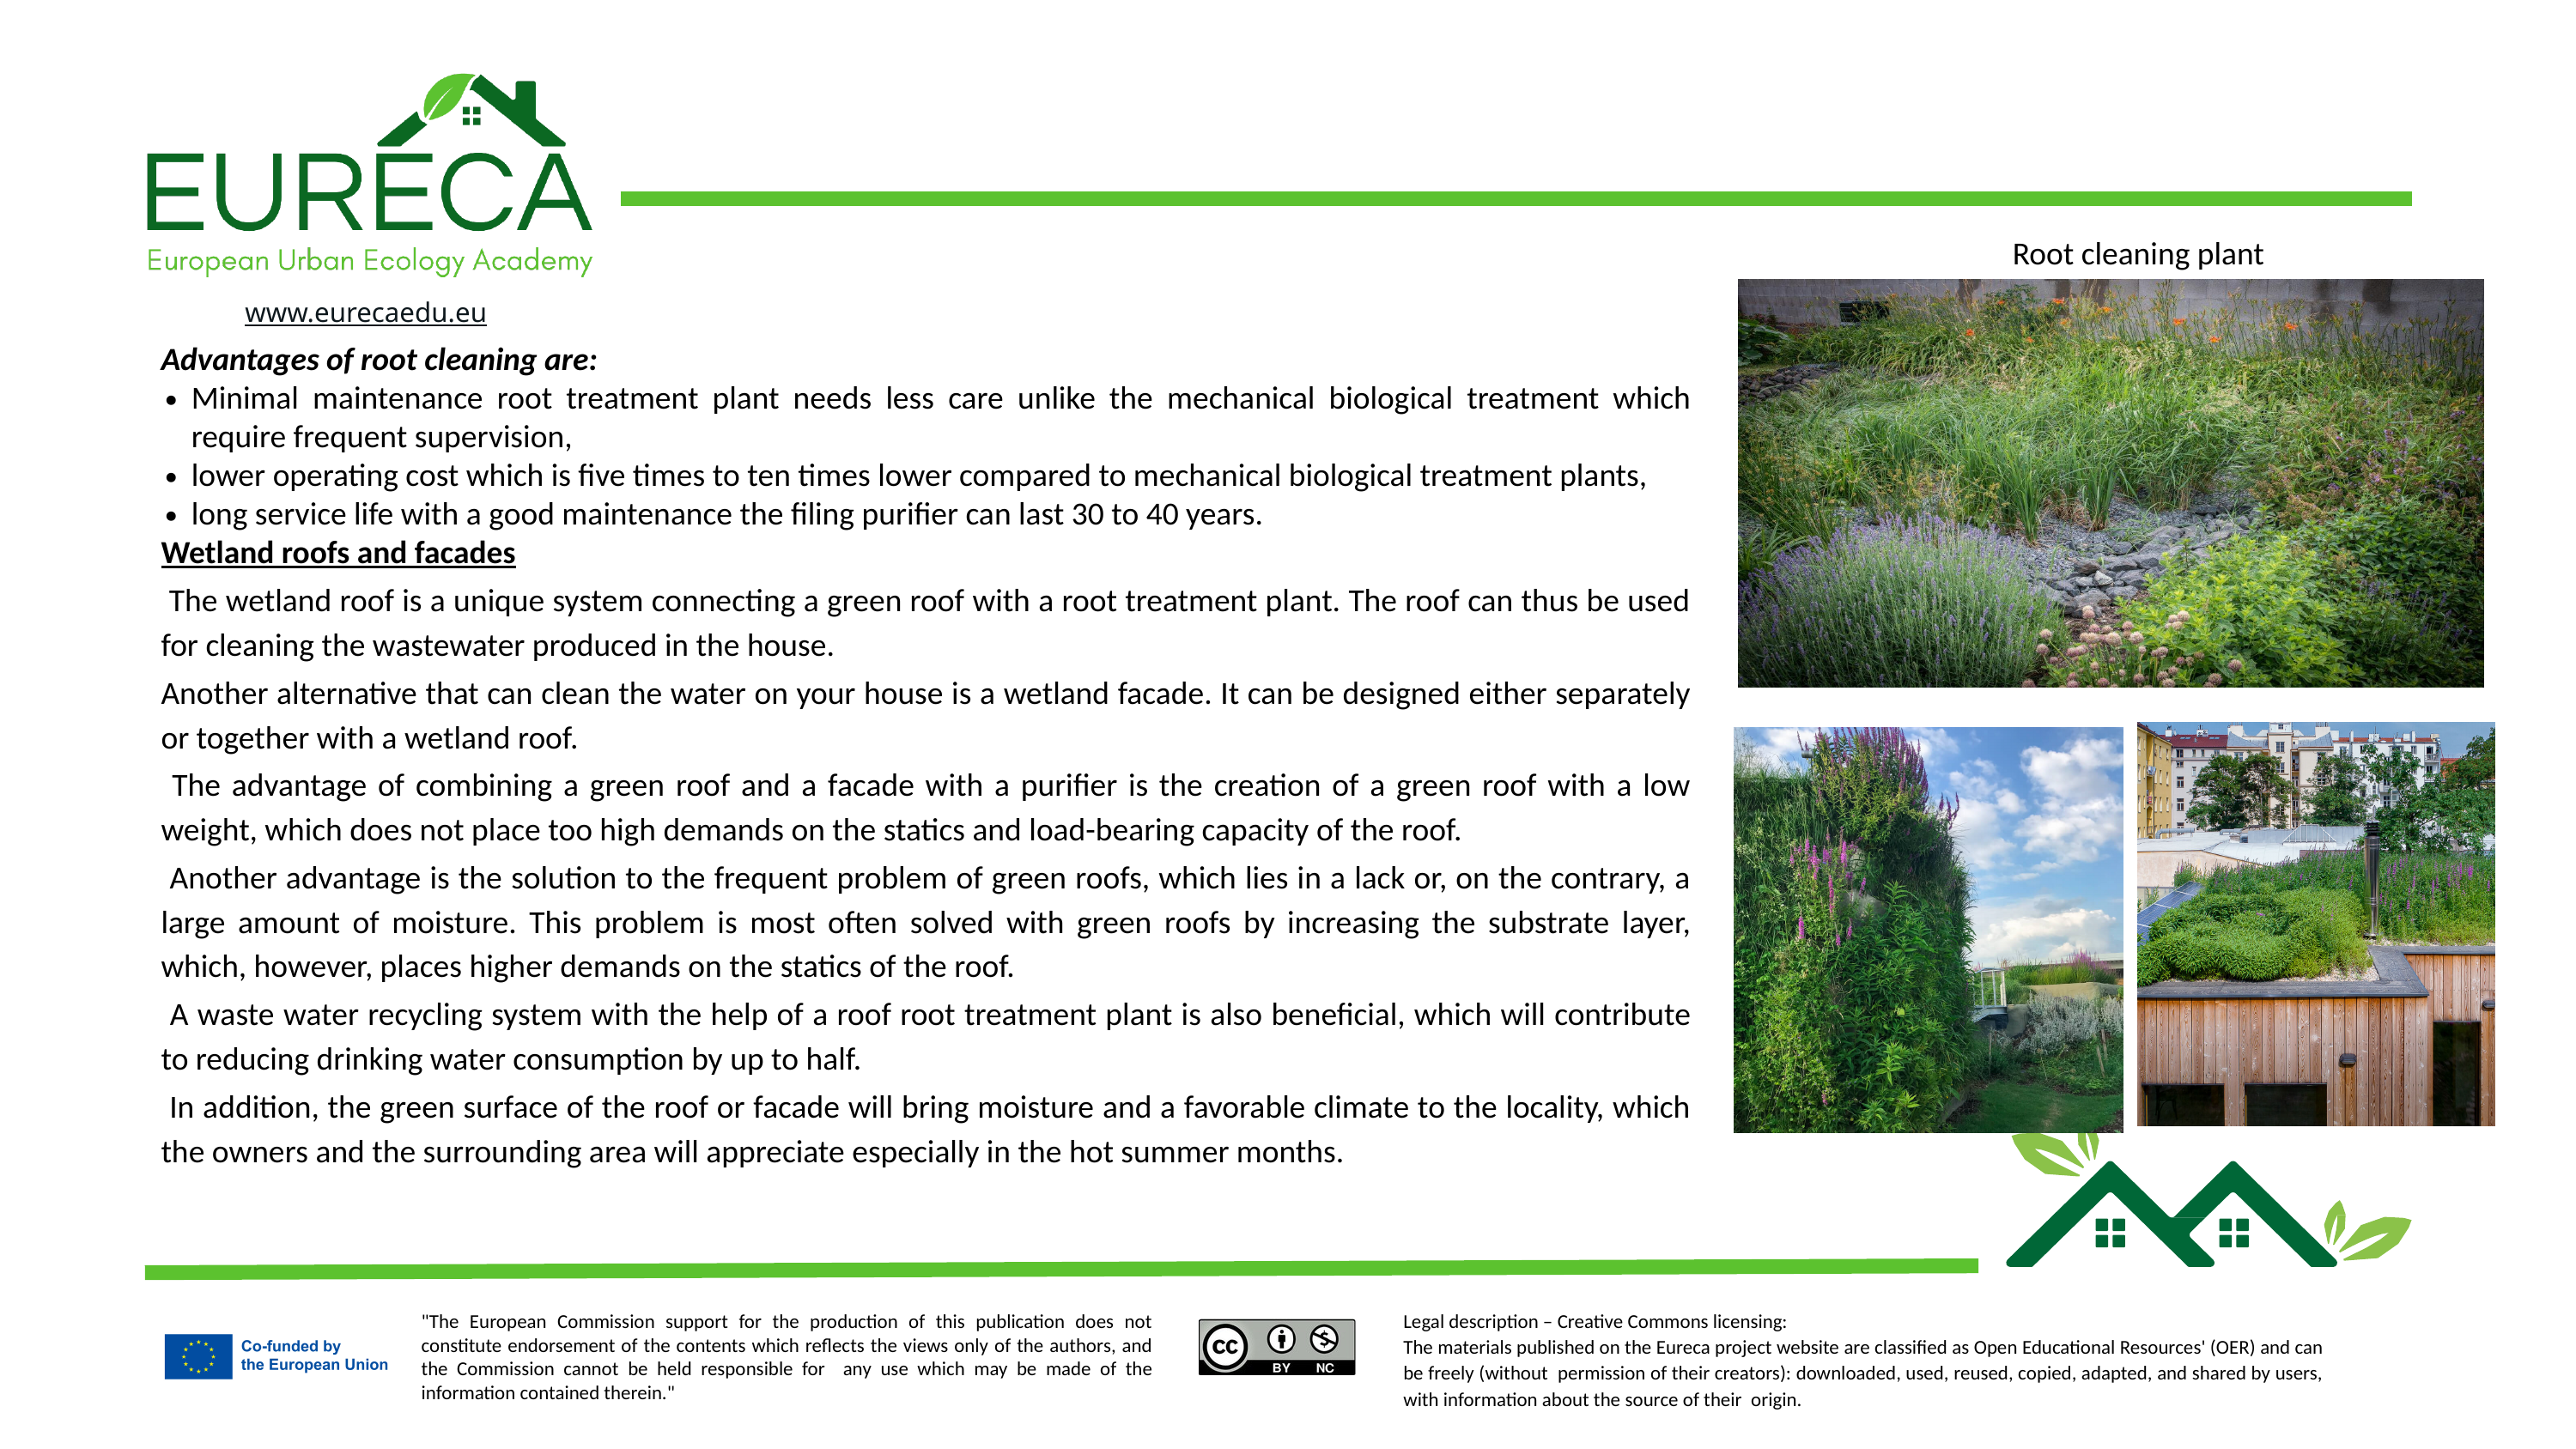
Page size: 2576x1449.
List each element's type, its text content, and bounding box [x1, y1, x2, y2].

title Root cleaning plant [1642, 130, 2576, 373]
subtitle Advantages of root cleaning are: Minimal maintenance root treatment plant needs less care unlike the mechanical biological treatment which require frequent supervision, lower operating cost which is five times to ten times lower compared to mechanical biological treatment plants, long service life with a good maintenance the filing purifier can last 30 to 40 years. Wetland roofs and facades The wetland roof is a unique system connecting a green roof with a root treatment plant. The roof can thus be used for cleaning the wastewater produced in the house. Another alternative that can clean the water on your house is a wetland facade. It can be designed either separately or together with a wetland roof. The advantage of combining a green roof and a facade with a purifier is the creation of a green roof with a low weight, which does not place too high demands on the statics and load-bearing capacity of the roof. Another advantage is the solution to the frequent problem of green roofs, which lies in a lack or, on the contrary, a large amount of moisture. This problem is most often solved with green roofs by increasing the substrate layer, which, however, places higher demands on the statics of the roof. A waste water recycling system with the help of a roof root treatment plant is also beneficial, which will contribute to reducing drinking water consumption by up to half. In addition, the green surface of the roof or facade will bring moisture and a favorable climate to the locality, which the owners and the surrounding area will appreciate especially in the hot summer months. [161, 338, 1692, 1179]
picture [1733, 727, 2124, 1133]
picture [161, 1331, 394, 1382]
picture [1199, 1319, 1356, 1375]
picture [1738, 279, 2484, 688]
picture [2136, 722, 2495, 1126]
picture [145, 37, 635, 336]
